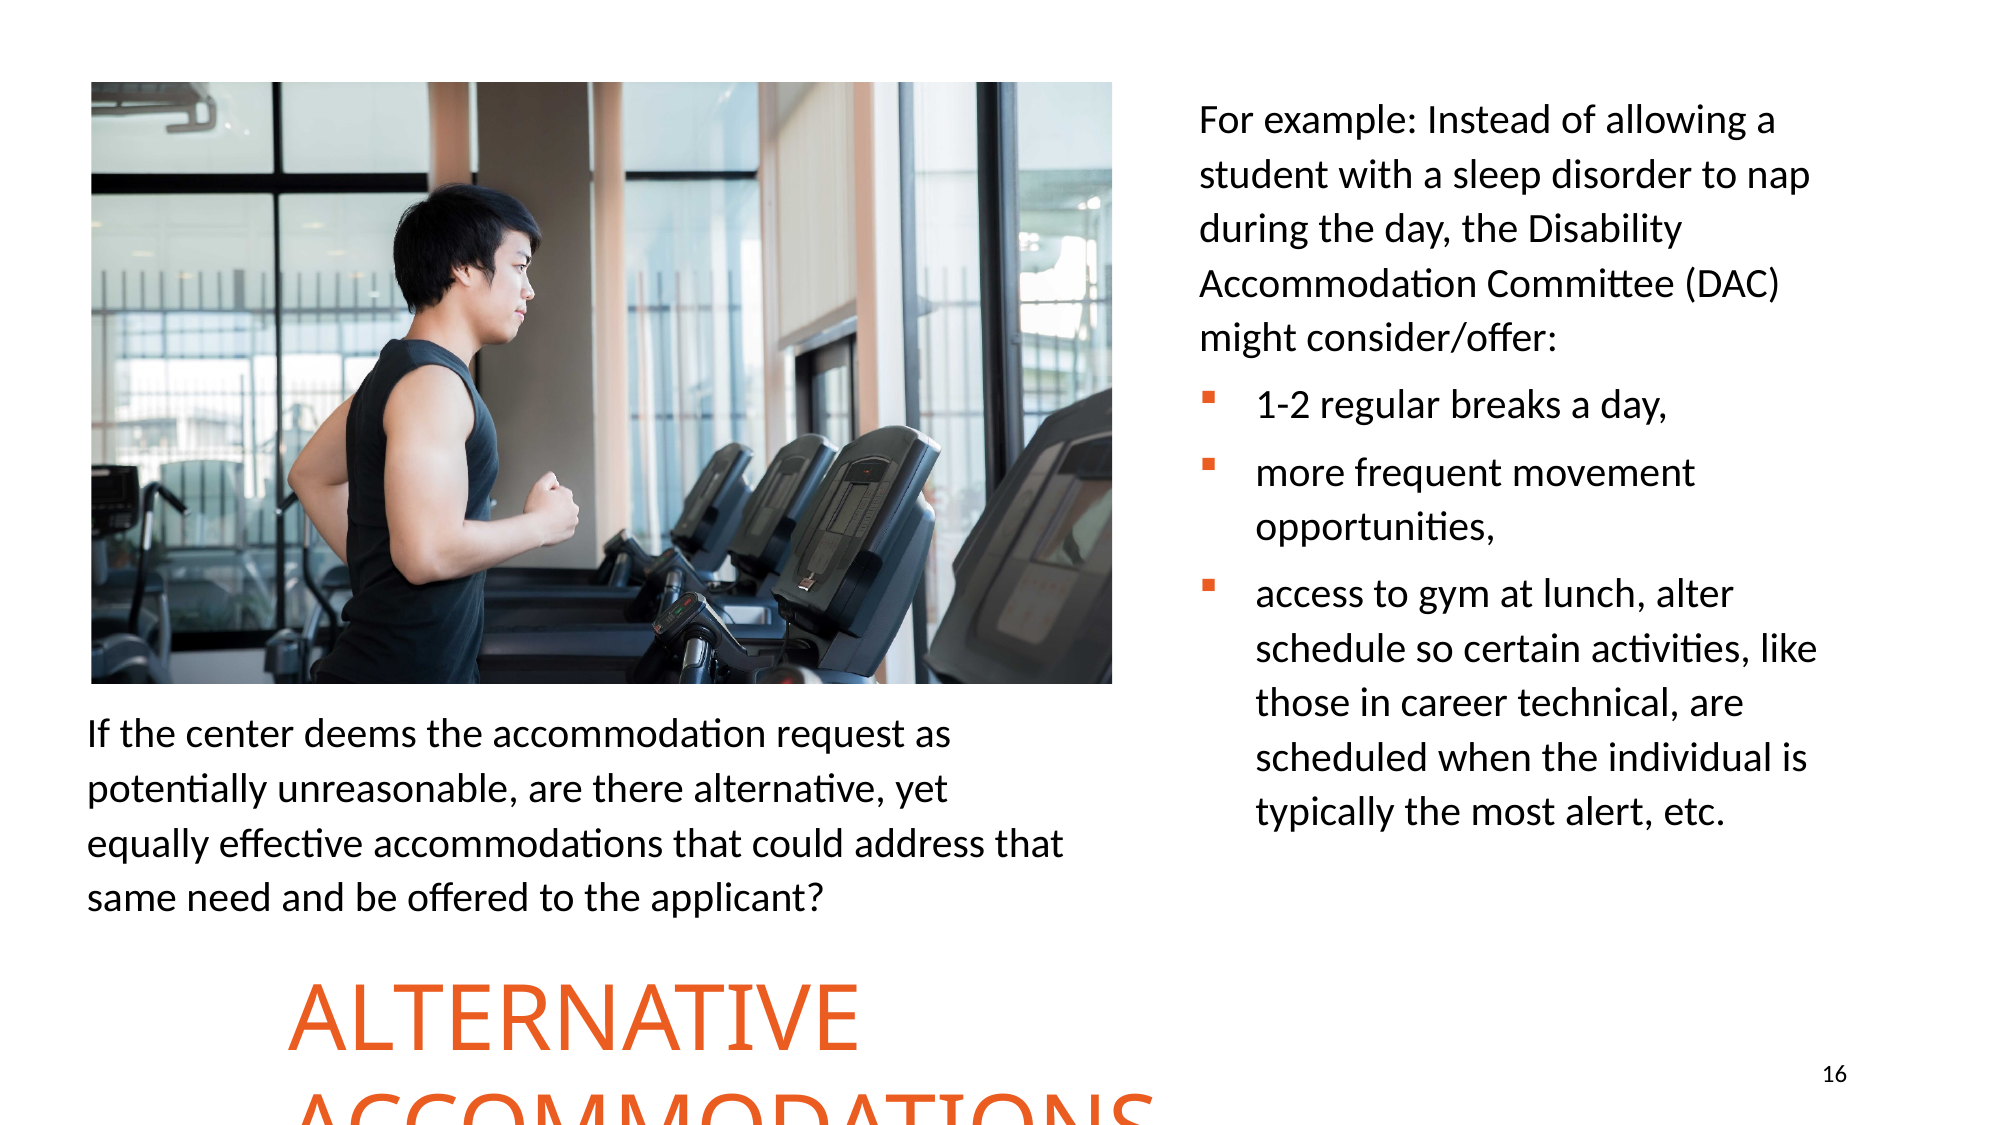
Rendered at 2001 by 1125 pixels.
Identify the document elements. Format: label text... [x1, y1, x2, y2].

text_box ALTERNATIVE ACCOMMODATIONS [274, 951, 1726, 1125]
text_box [72, 26, 1007, 670]
text_box For example: Instead of allowing a student with a sleep disorder to nap during the day, the Disability Accommodation Committee (DAC) might consider/offer: 1-2 regular breaks a day, more frequent movement opportunities, access to gym at lunch, alter schedule so certain activities, like those in career technical, are scheduled when the individual is typically the most alert, etc. [1184, 80, 1892, 842]
text_box 16 [1412, 1042, 1863, 1103]
text_box If the center deems the accommodation request as potentially unreasonable, are there alternative, yet equally effective accommodations that could address that same need and be offered to the applicant? [72, 694, 1093, 928]
picture [91, 82, 1113, 684]
